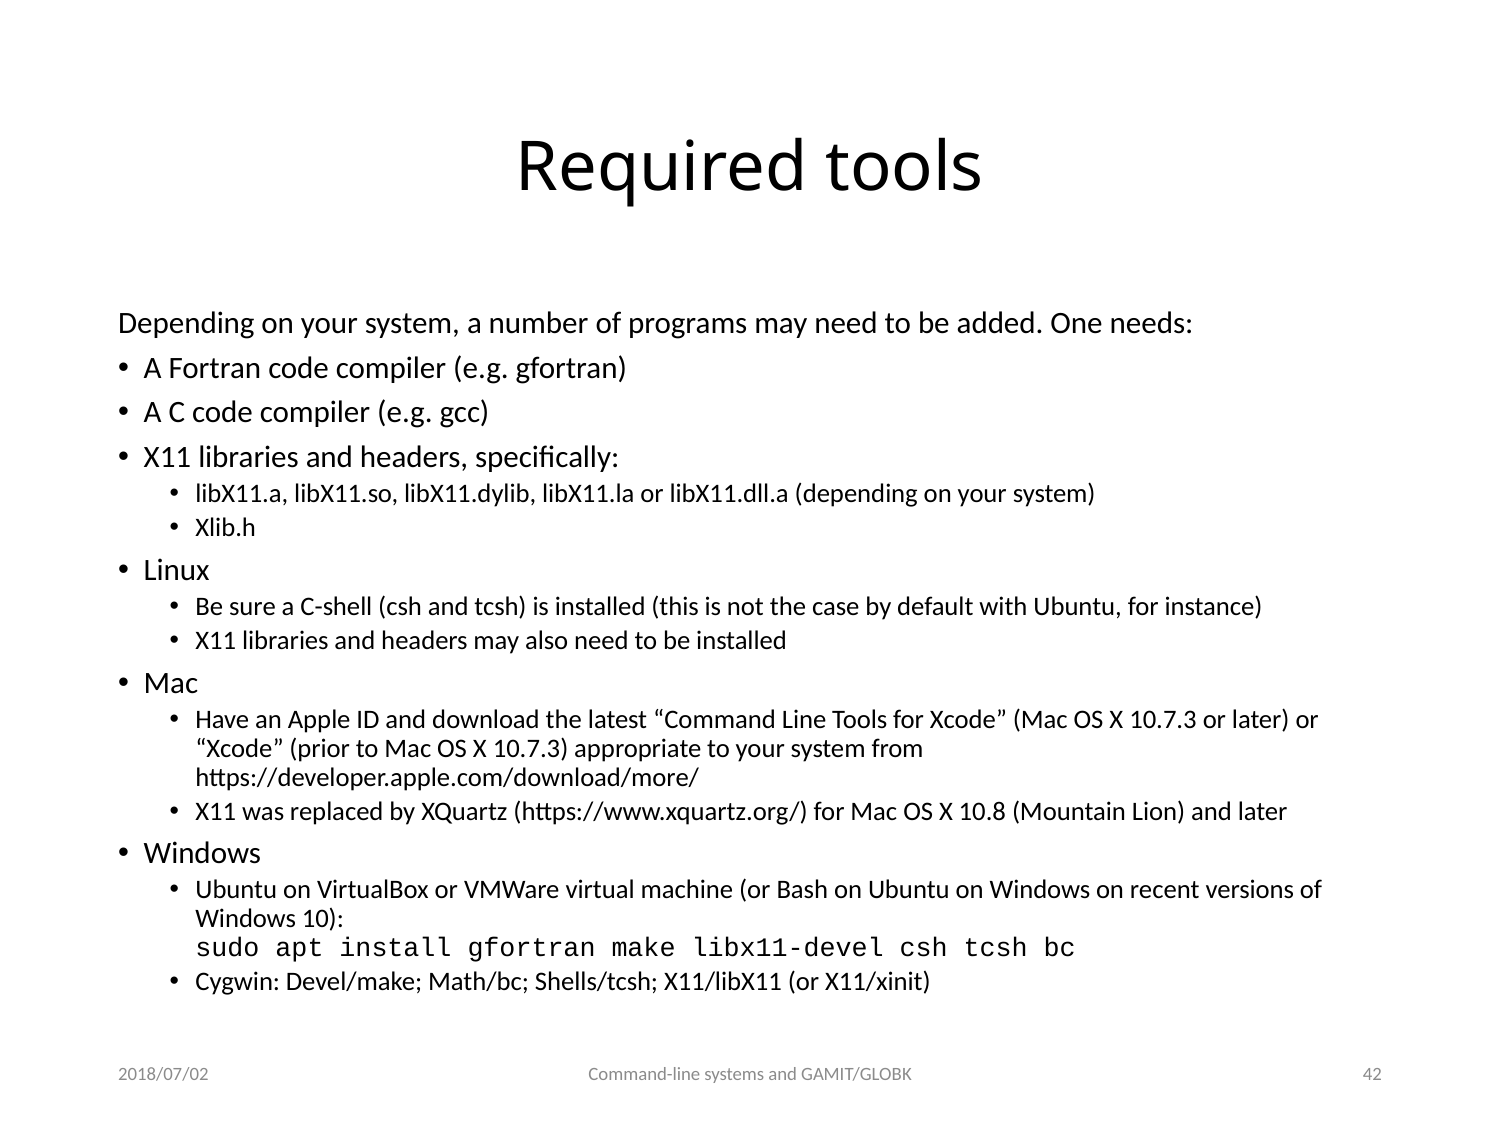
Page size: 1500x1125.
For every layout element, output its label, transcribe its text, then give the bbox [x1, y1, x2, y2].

footer Command-line systems and GAMIT/GLOBK [496, 1042, 1004, 1103]
list Depending on your system, a number of programs may need to be added. One needs: A Fortran code compiler (e.g. gfortran) A C code compiler (e.g. gcc) X11 libraries and headers, specifically: libX11.a, libX11.so, libX11.dylib, libX11.la or libX11.dll.a (depending on your system) Xlib.h Linux Be sure a C-shell (csh and tcsh) is installed (this is not the case by default with Ubuntu, for instance) X11 libraries and headers may also need to be installed Mac Have an Apple ID and download the latest “Command Line Tools for Xcode” (Mac OS X 10.7.3 or later) or “Xcode” (prior to Mac OS X 10.7.3) appropriate to your system from https://developer.apple.com/download/more/ X11 was replaced by XQuartz (https://www.xquartz.org/) for Mac OS X 10.8 (Mountain Lion) and later Windows Ubuntu on VirtualBox or VMWare virtual machine (or Bash on Ubuntu on Windows on recent versions of Windows 10): sudo apt install gfortran make libx11-devel csh tcsh bc Cygwin: Devel/make; Math/bc; Shells/tcsh; X11/libX11 (or X11/xinit) [103, 299, 1397, 1014]
title Required tools [103, 59, 1397, 278]
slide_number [103, 1042, 441, 1103]
slide_number 41 [1059, 1042, 1397, 1103]
